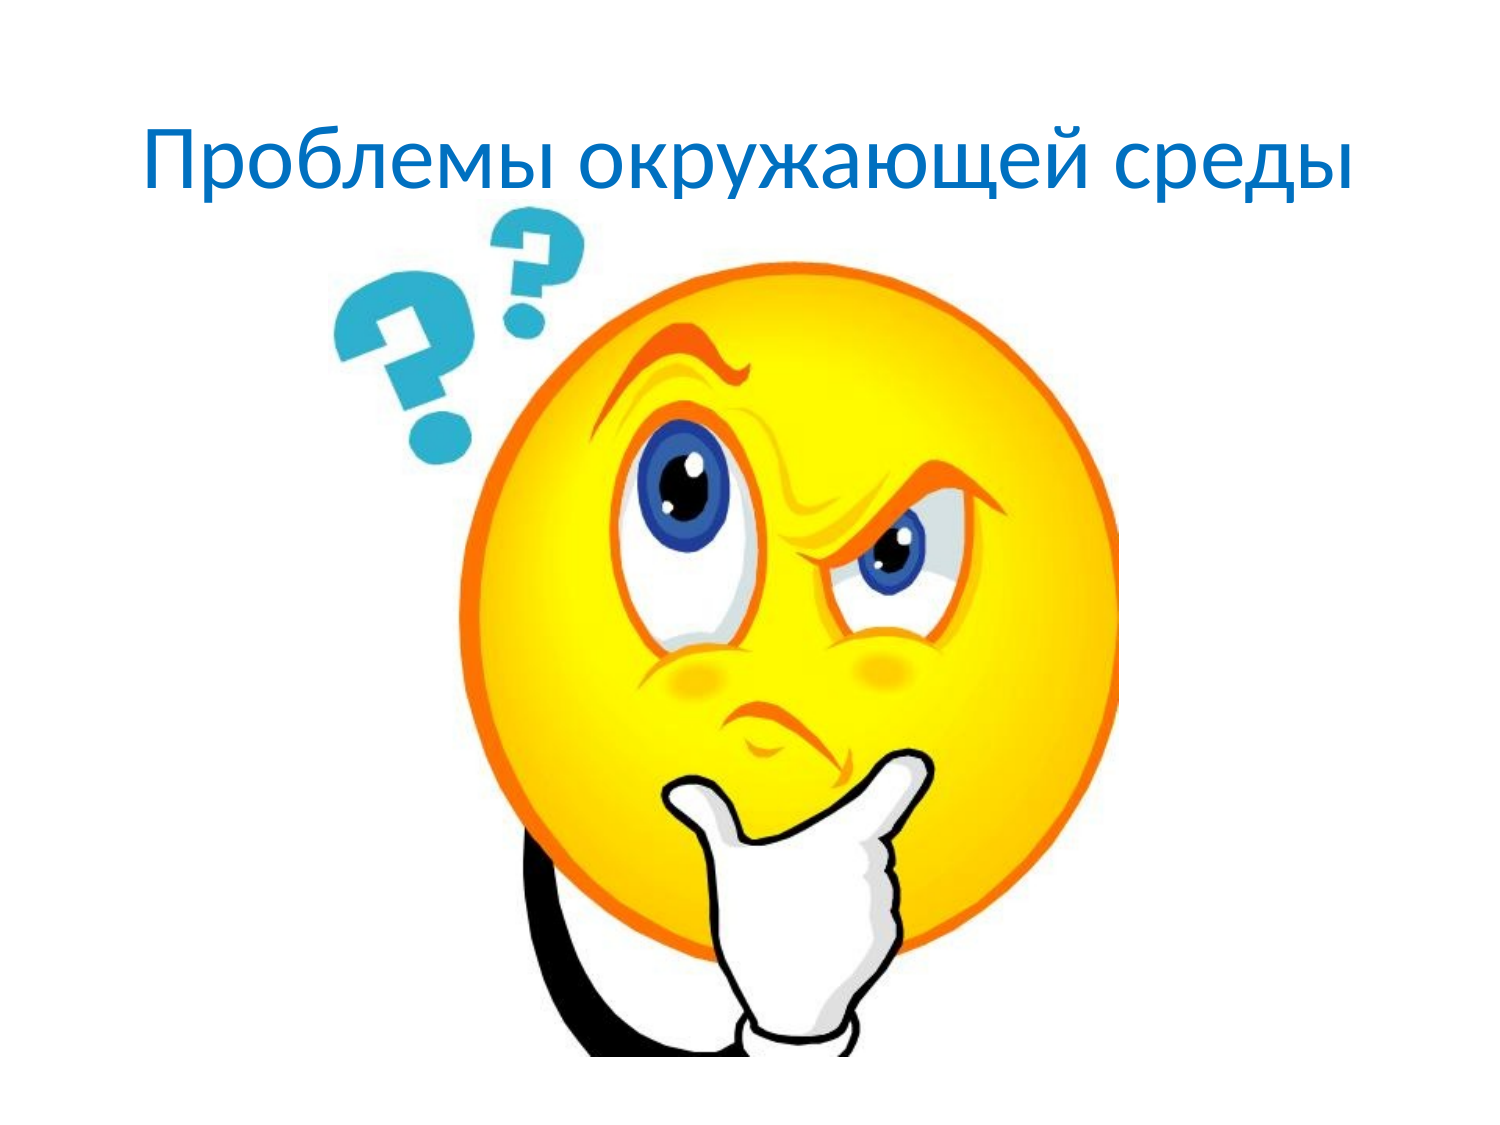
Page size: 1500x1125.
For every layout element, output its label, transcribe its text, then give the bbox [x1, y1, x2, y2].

title Проблемы окружающей среды [112, 70, 1388, 235]
picture [327, 198, 1119, 1058]
